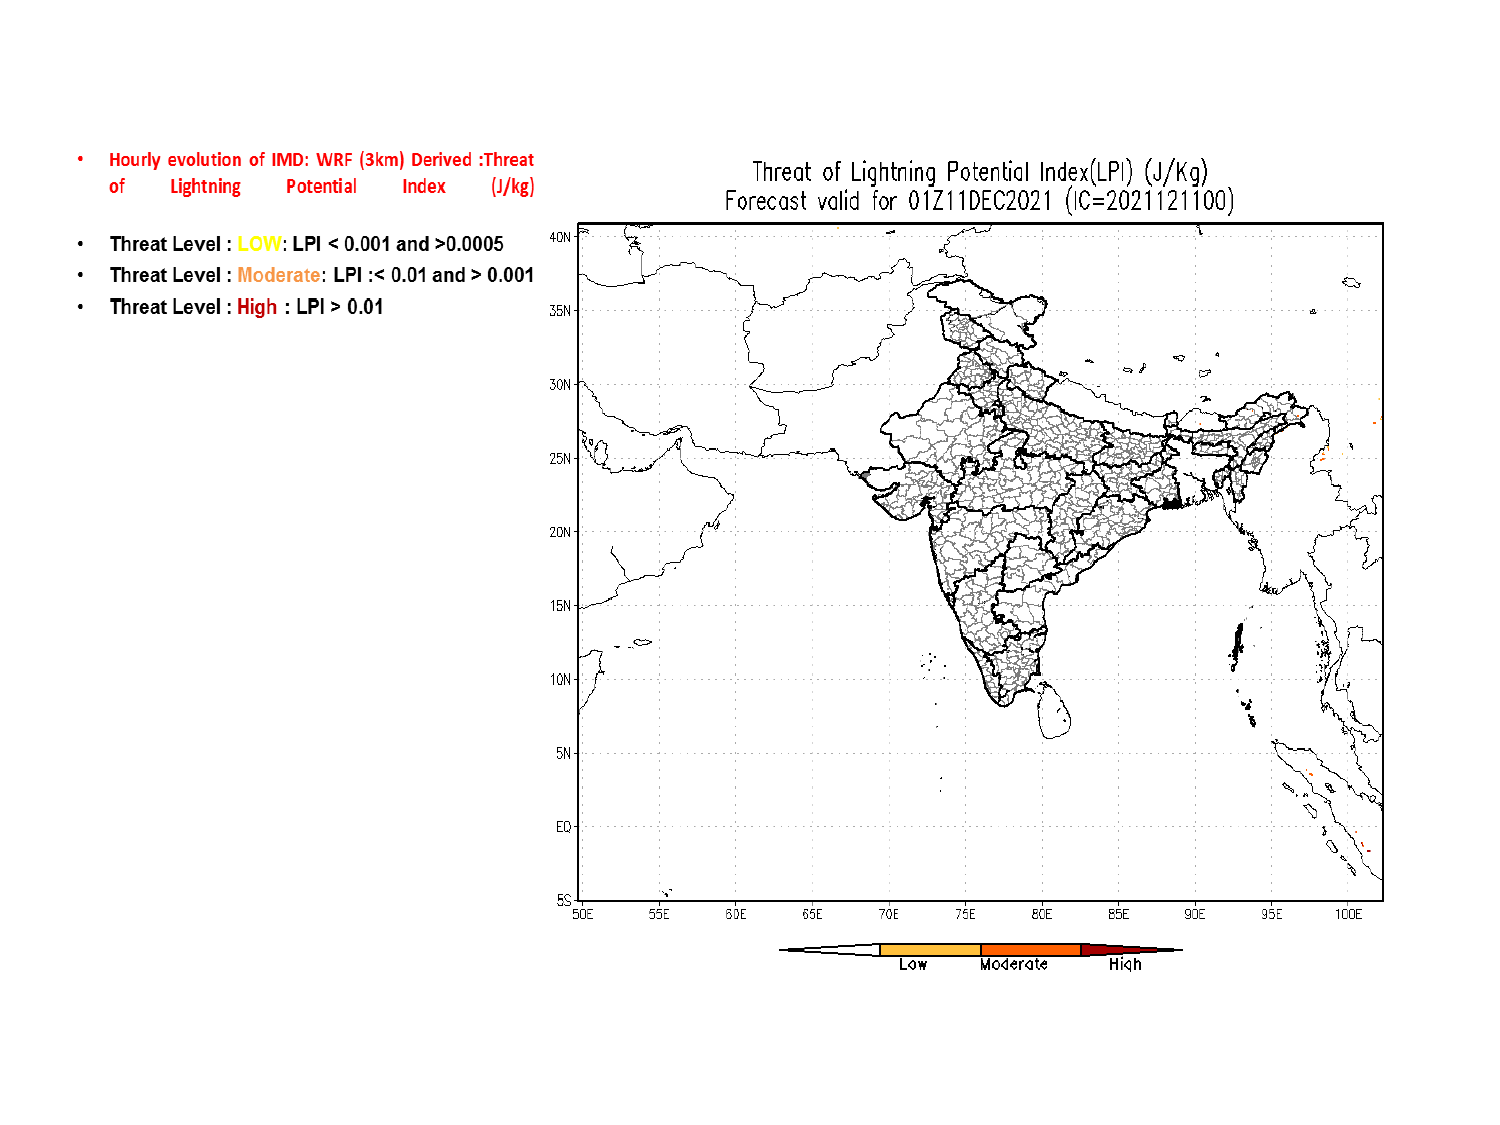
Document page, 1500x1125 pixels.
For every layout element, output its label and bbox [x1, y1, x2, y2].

picture [74, 149, 1426, 976]
